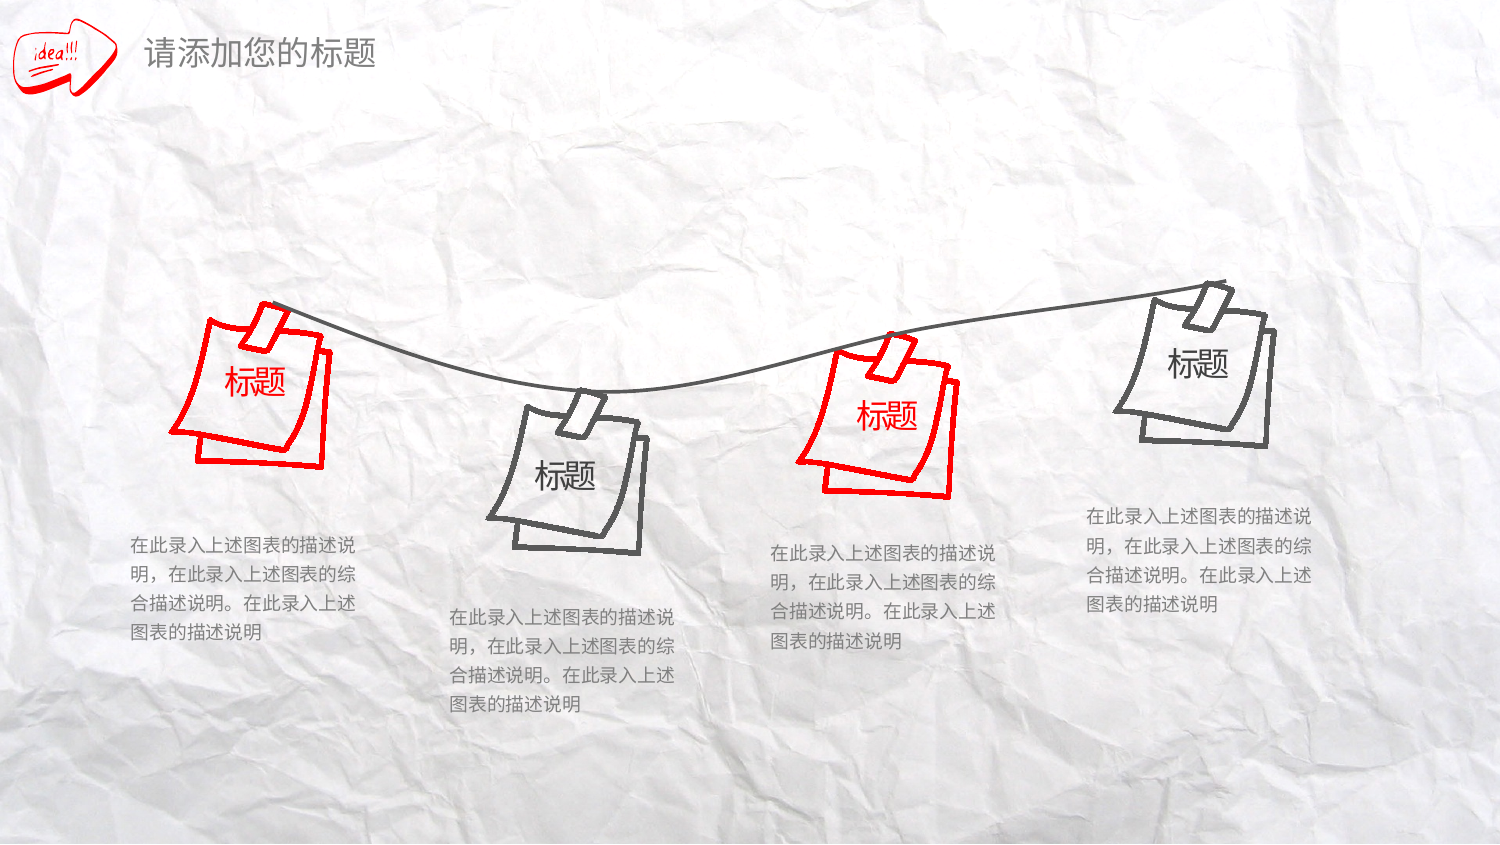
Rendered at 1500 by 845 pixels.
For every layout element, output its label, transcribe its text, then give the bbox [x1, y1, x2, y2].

text_box 标题 [845, 389, 930, 441]
text_box [795, 335, 960, 500]
text_box 标题 [523, 449, 608, 501]
text_box [271, 278, 1227, 394]
text_box 在此录入上述图表的描述说明，在此录入上述图表的综合描述说明。在此录入上述图表的描述说明 [438, 593, 698, 722]
text_box [1112, 284, 1277, 449]
text_box 在此录入上述图表的描述说明，在此录入上述图表的综合描述说明。在此录入上述图表的描述说明 [119, 521, 379, 650]
text_box 标题 [1156, 337, 1241, 389]
picture [0, 0, 1500, 844]
text_box 标题 [213, 355, 298, 407]
text_box 在此录入上述图表的描述说明，在此录入上述图表的综合描述说明。在此录入上述图表的描述说明 [759, 529, 1019, 658]
text_box [485, 393, 650, 556]
text_box 在此录入上述图表的描述说明，在此录入上述图表的综合描述说明。在此录入上述图表的描述说明 [1075, 492, 1335, 621]
text_box [168, 301, 333, 470]
